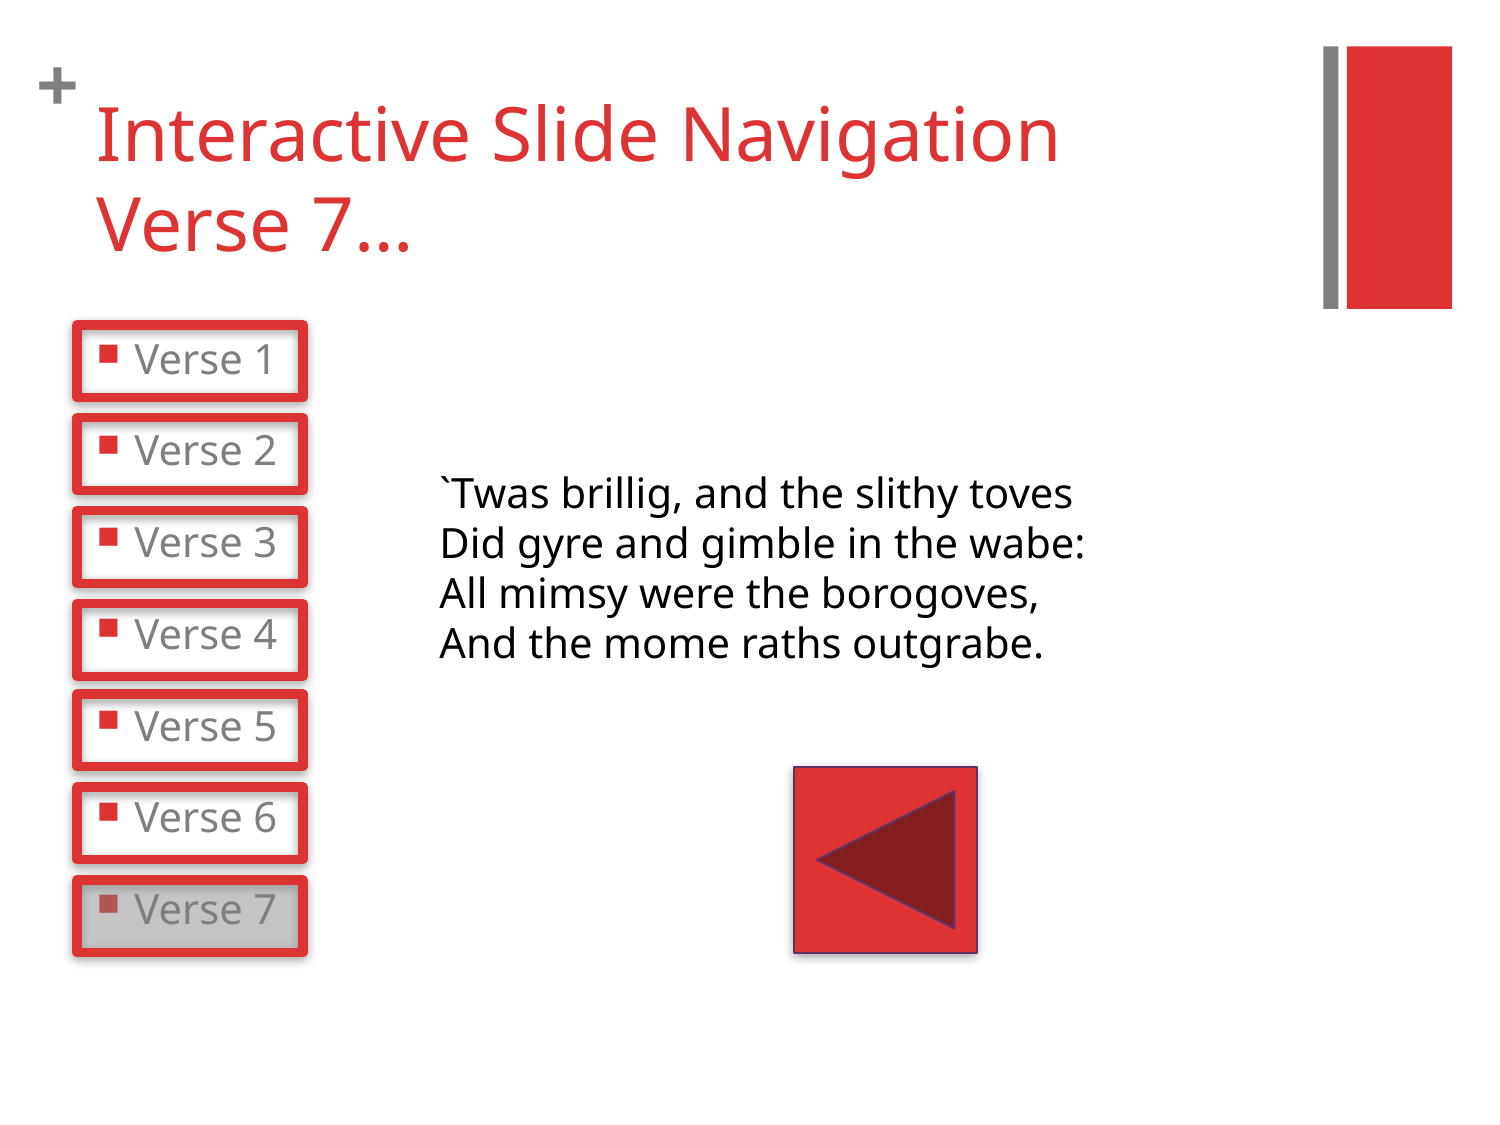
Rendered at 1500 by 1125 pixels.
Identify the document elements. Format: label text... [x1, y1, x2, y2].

text_box `Twas brillig, and the slithy toves Did gyre and gimble in the wabe: All mimsy were the borogoves, And the mome raths outgrabe. [424, 459, 1101, 675]
title Interactive Slide Navigation Verse 7… [81, 79, 1322, 263]
text_box [793, 766, 978, 954]
text_box [76, 786, 304, 861]
text_box [76, 324, 304, 399]
list Verse 1 Verse 2 Verse 3 Verse 4 Verse 5 Verse 6 Verse 7 [81, 324, 1322, 1005]
text_box [76, 510, 304, 584]
text_box [76, 417, 304, 491]
text_box [76, 603, 304, 677]
text_box [76, 693, 304, 768]
text_box [76, 879, 304, 954]
